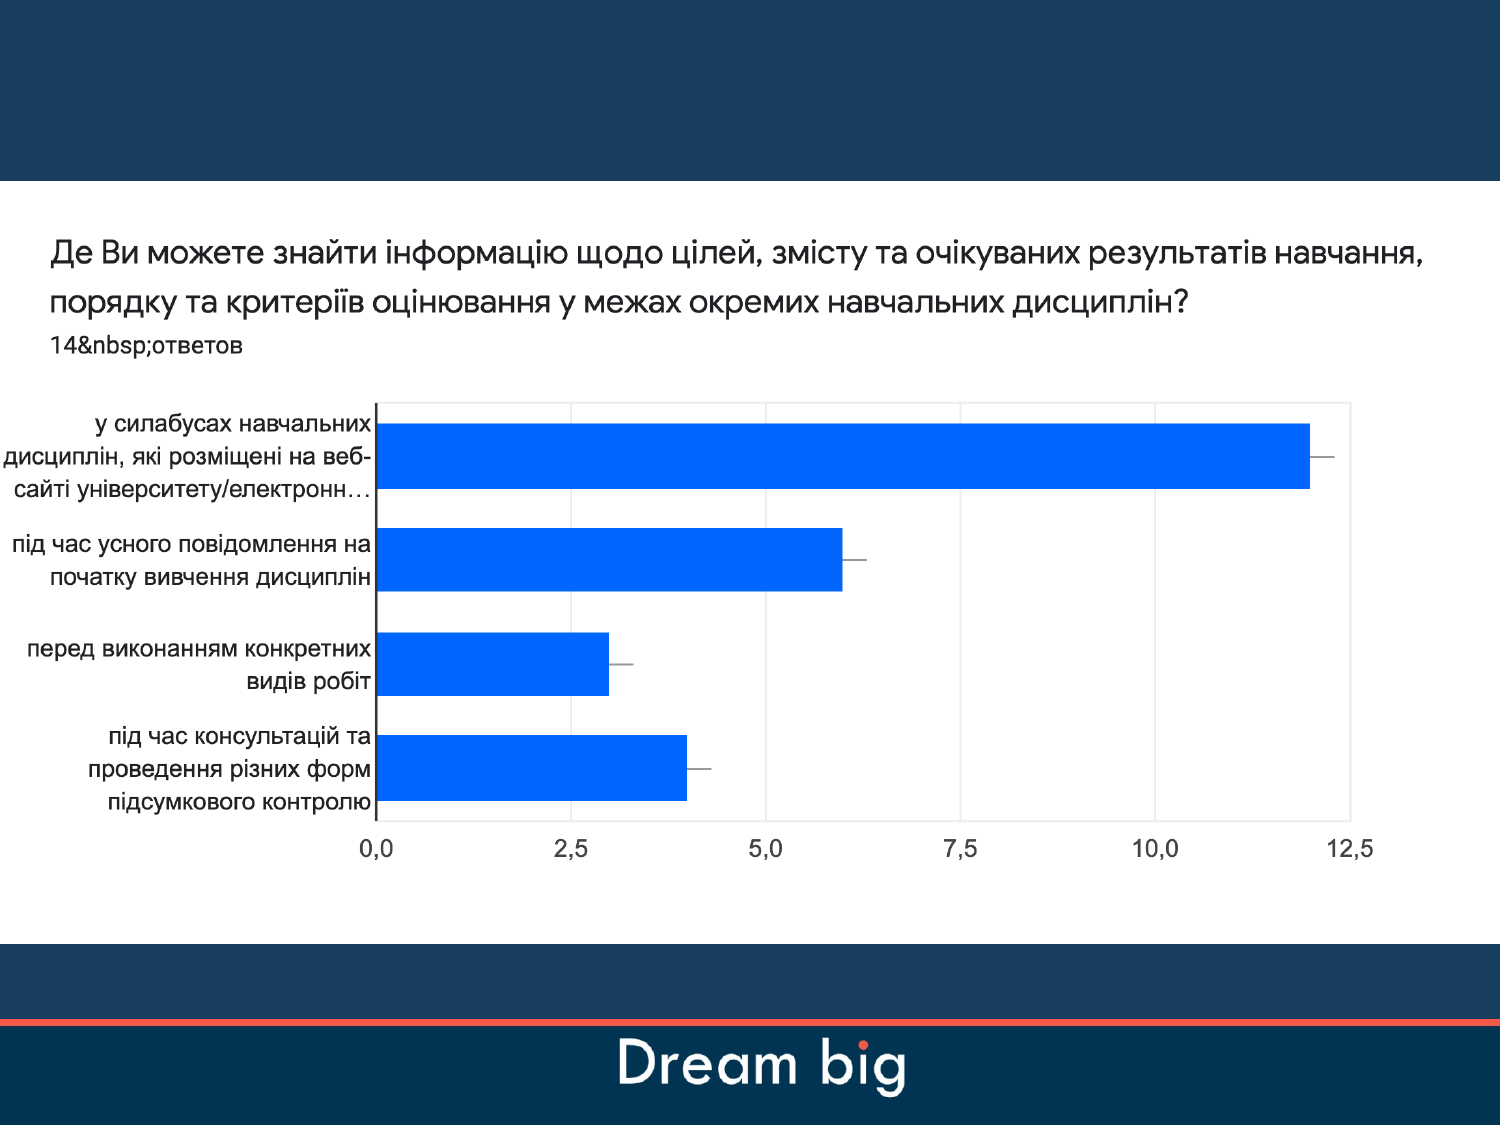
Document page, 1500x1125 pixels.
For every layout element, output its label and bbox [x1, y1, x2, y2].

picture [0, 1019, 1500, 1125]
picture [0, 180, 1500, 944]
